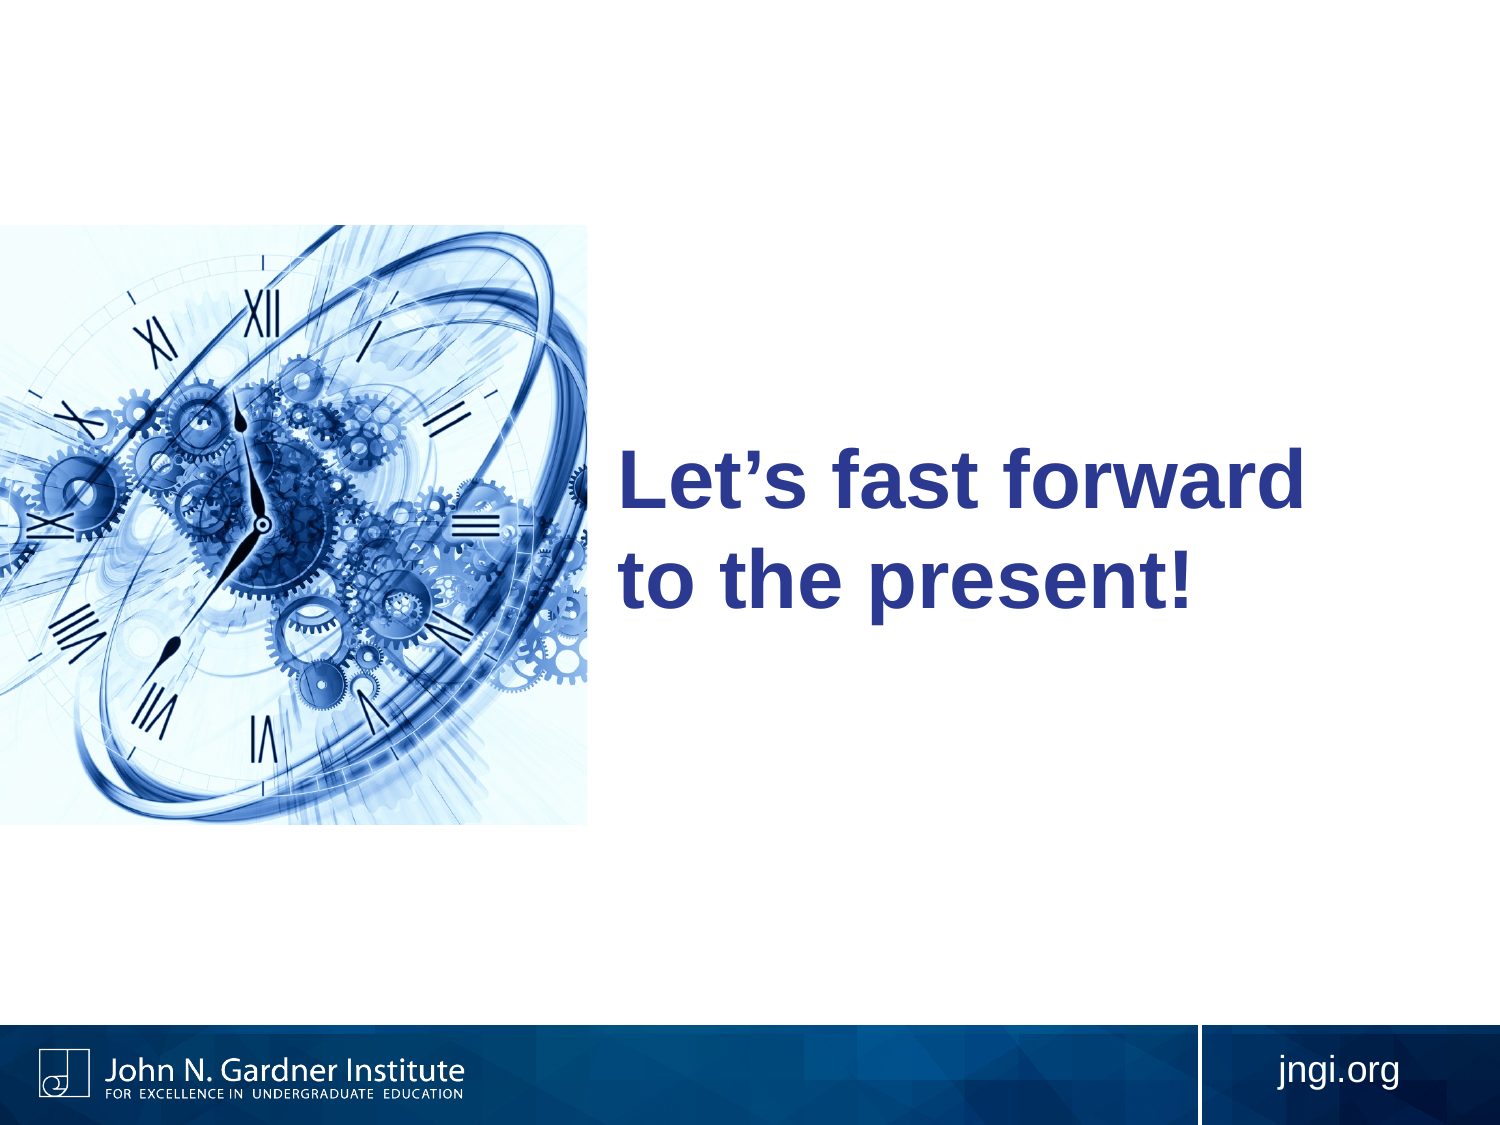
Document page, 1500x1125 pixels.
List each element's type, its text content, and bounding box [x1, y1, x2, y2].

picture [1201, 1024, 1500, 1125]
picture [0, 224, 588, 826]
picture [0, 1024, 1199, 1125]
text_box Let’s fast forward to the present! [588, 224, 1413, 825]
